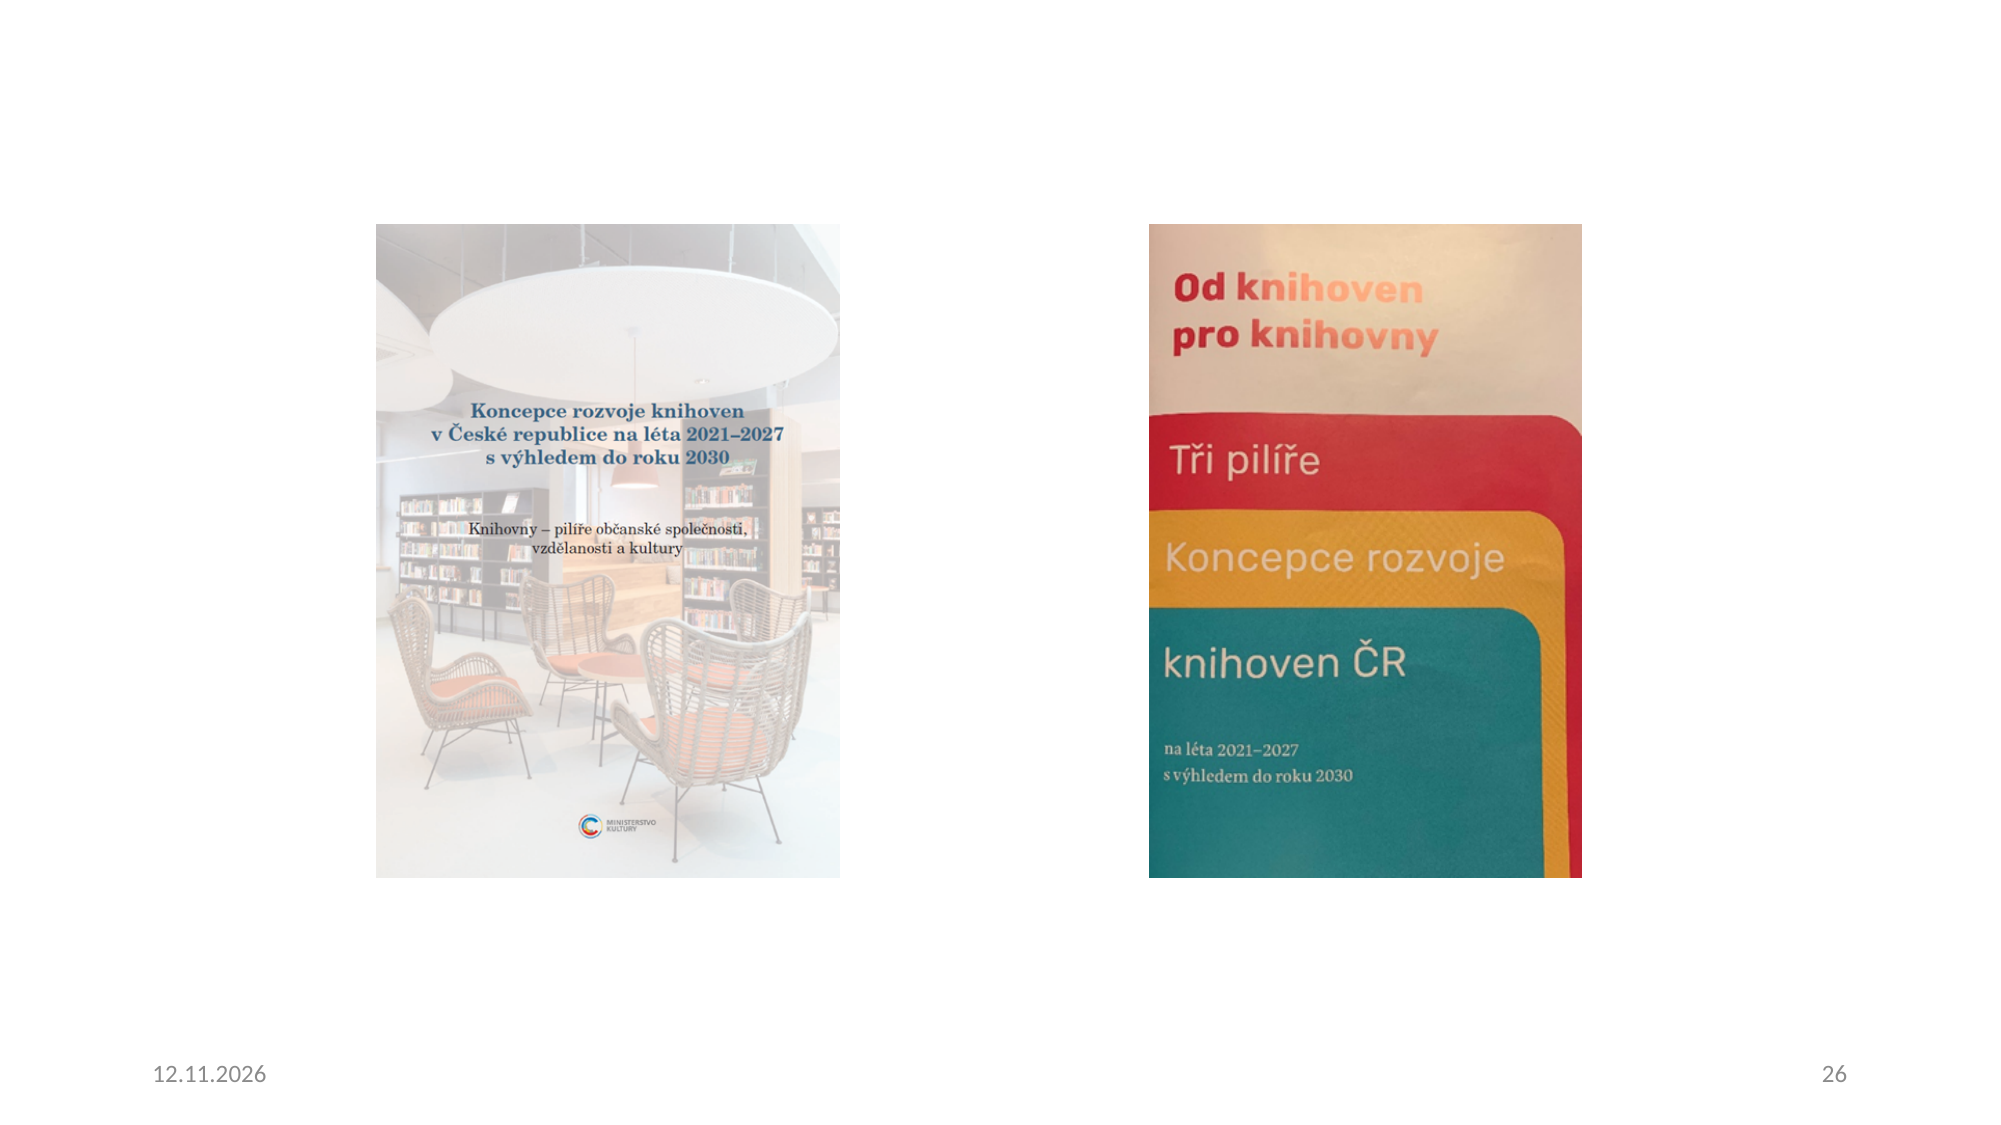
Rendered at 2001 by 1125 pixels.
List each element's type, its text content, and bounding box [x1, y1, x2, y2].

slide_number 26 [1412, 1042, 1863, 1103]
picture [1149, 224, 1582, 878]
picture [375, 224, 840, 878]
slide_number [137, 1042, 588, 1103]
